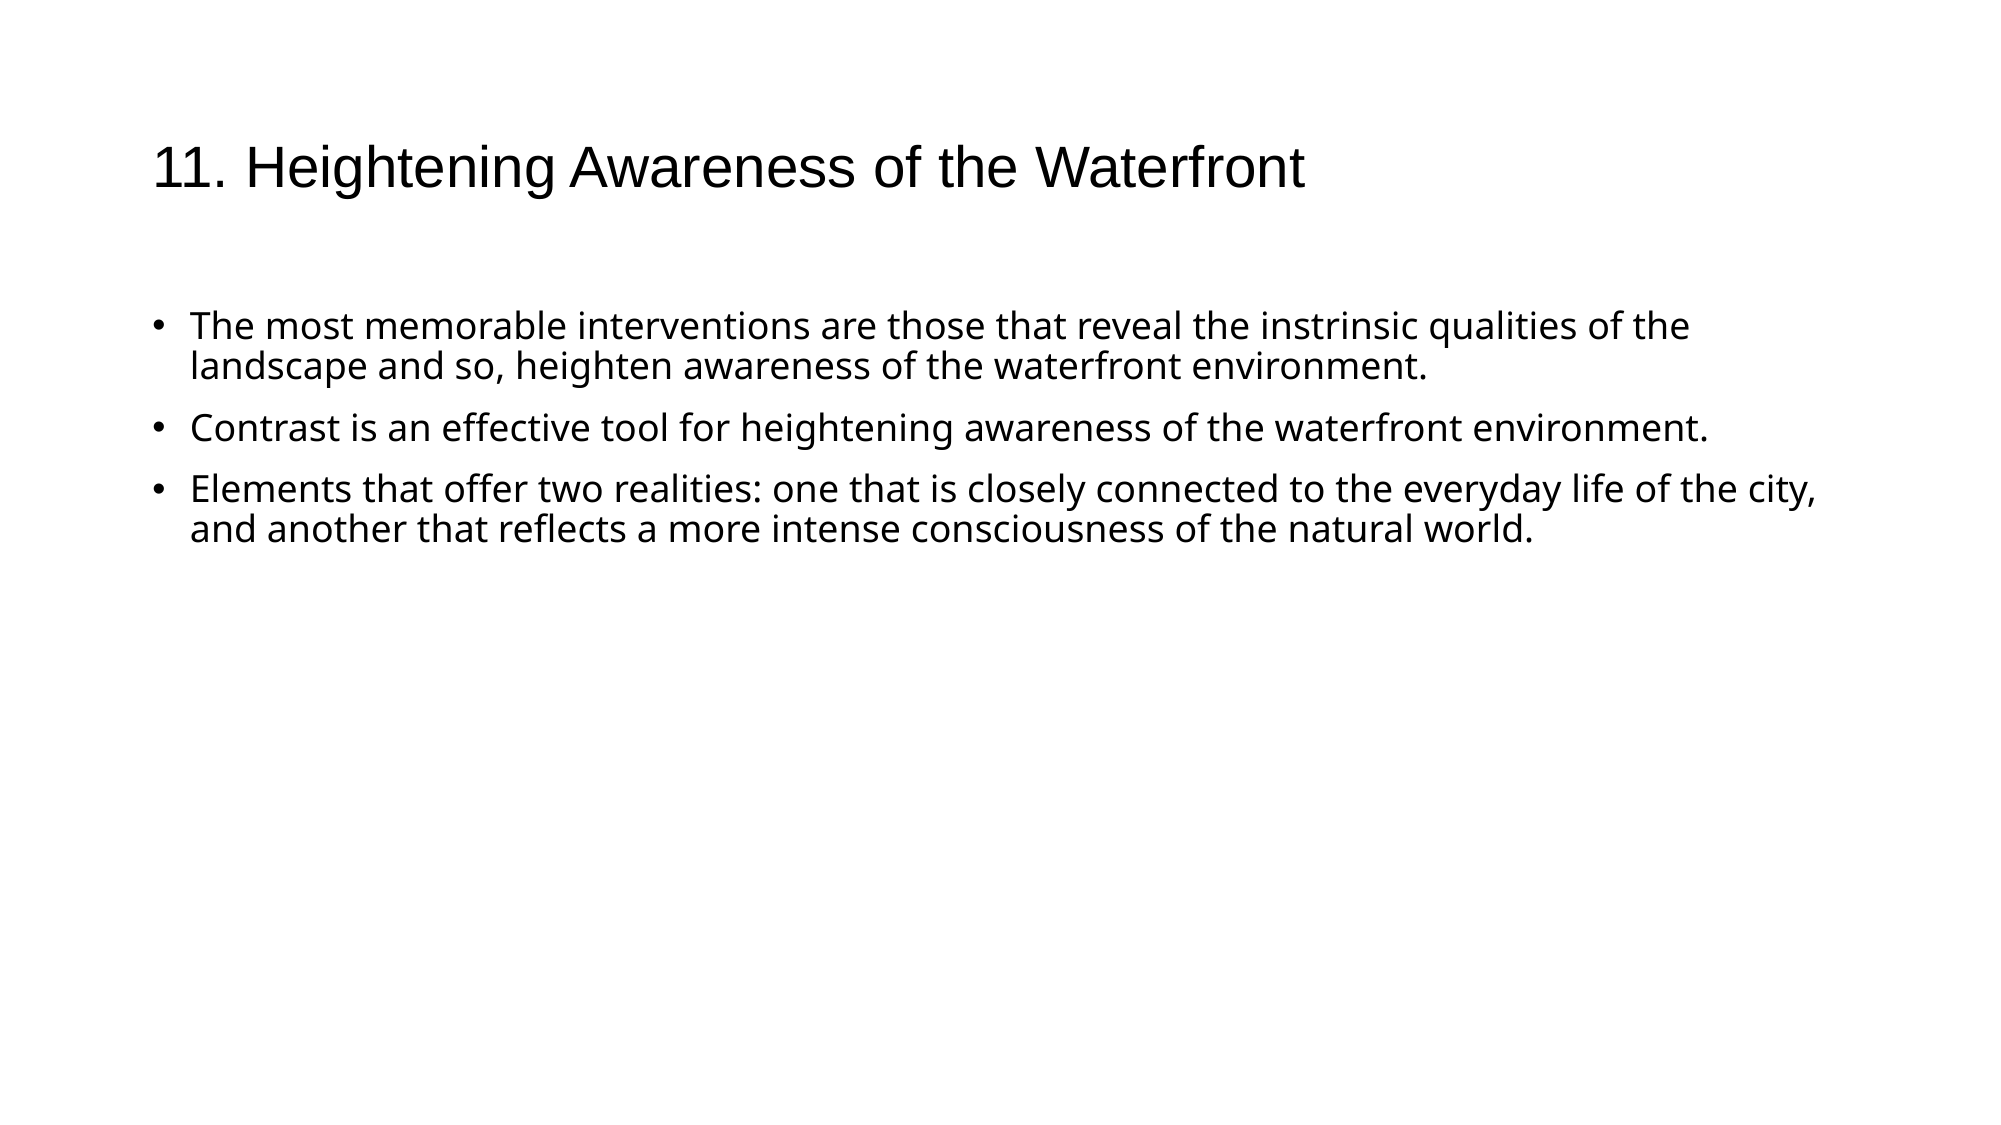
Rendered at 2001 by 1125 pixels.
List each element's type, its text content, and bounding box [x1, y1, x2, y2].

list The most memorable interventions are those that reveal the instrinsic qualities of the landscape and so, heighten awareness of the waterfront environment. Contrast is an effective tool for heightening awareness of the waterfront environment. Elements that offer two realities: one that is closely connected to the everyday life of the city, and another that reflects a more intense consciousness of the natural world. [137, 299, 1863, 1014]
title 11. Heightening Awareness of the Waterfront [137, 59, 1863, 278]
